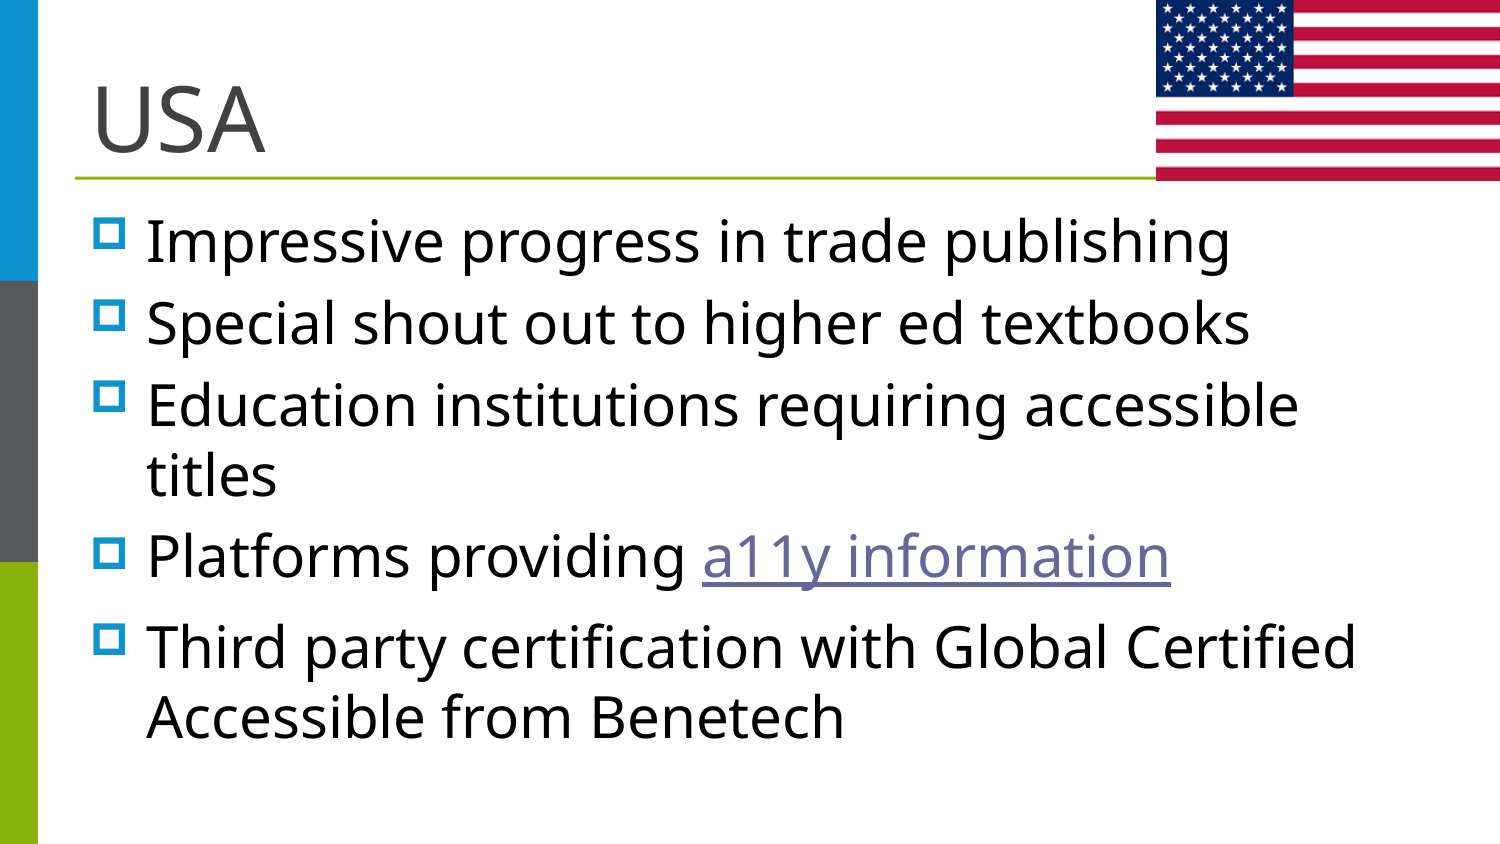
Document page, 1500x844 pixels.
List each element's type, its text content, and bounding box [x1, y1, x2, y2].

title USA [75, 34, 1151, 179]
text_box Impressive progress in trade publishing Special shout out to higher ed textbooks Education institutions requiring accessible titles Platforms providing a11y information Third party certification with Global Certified Accessible from Benetech [74, 196, 1425, 755]
picture [1156, 0, 1500, 181]
